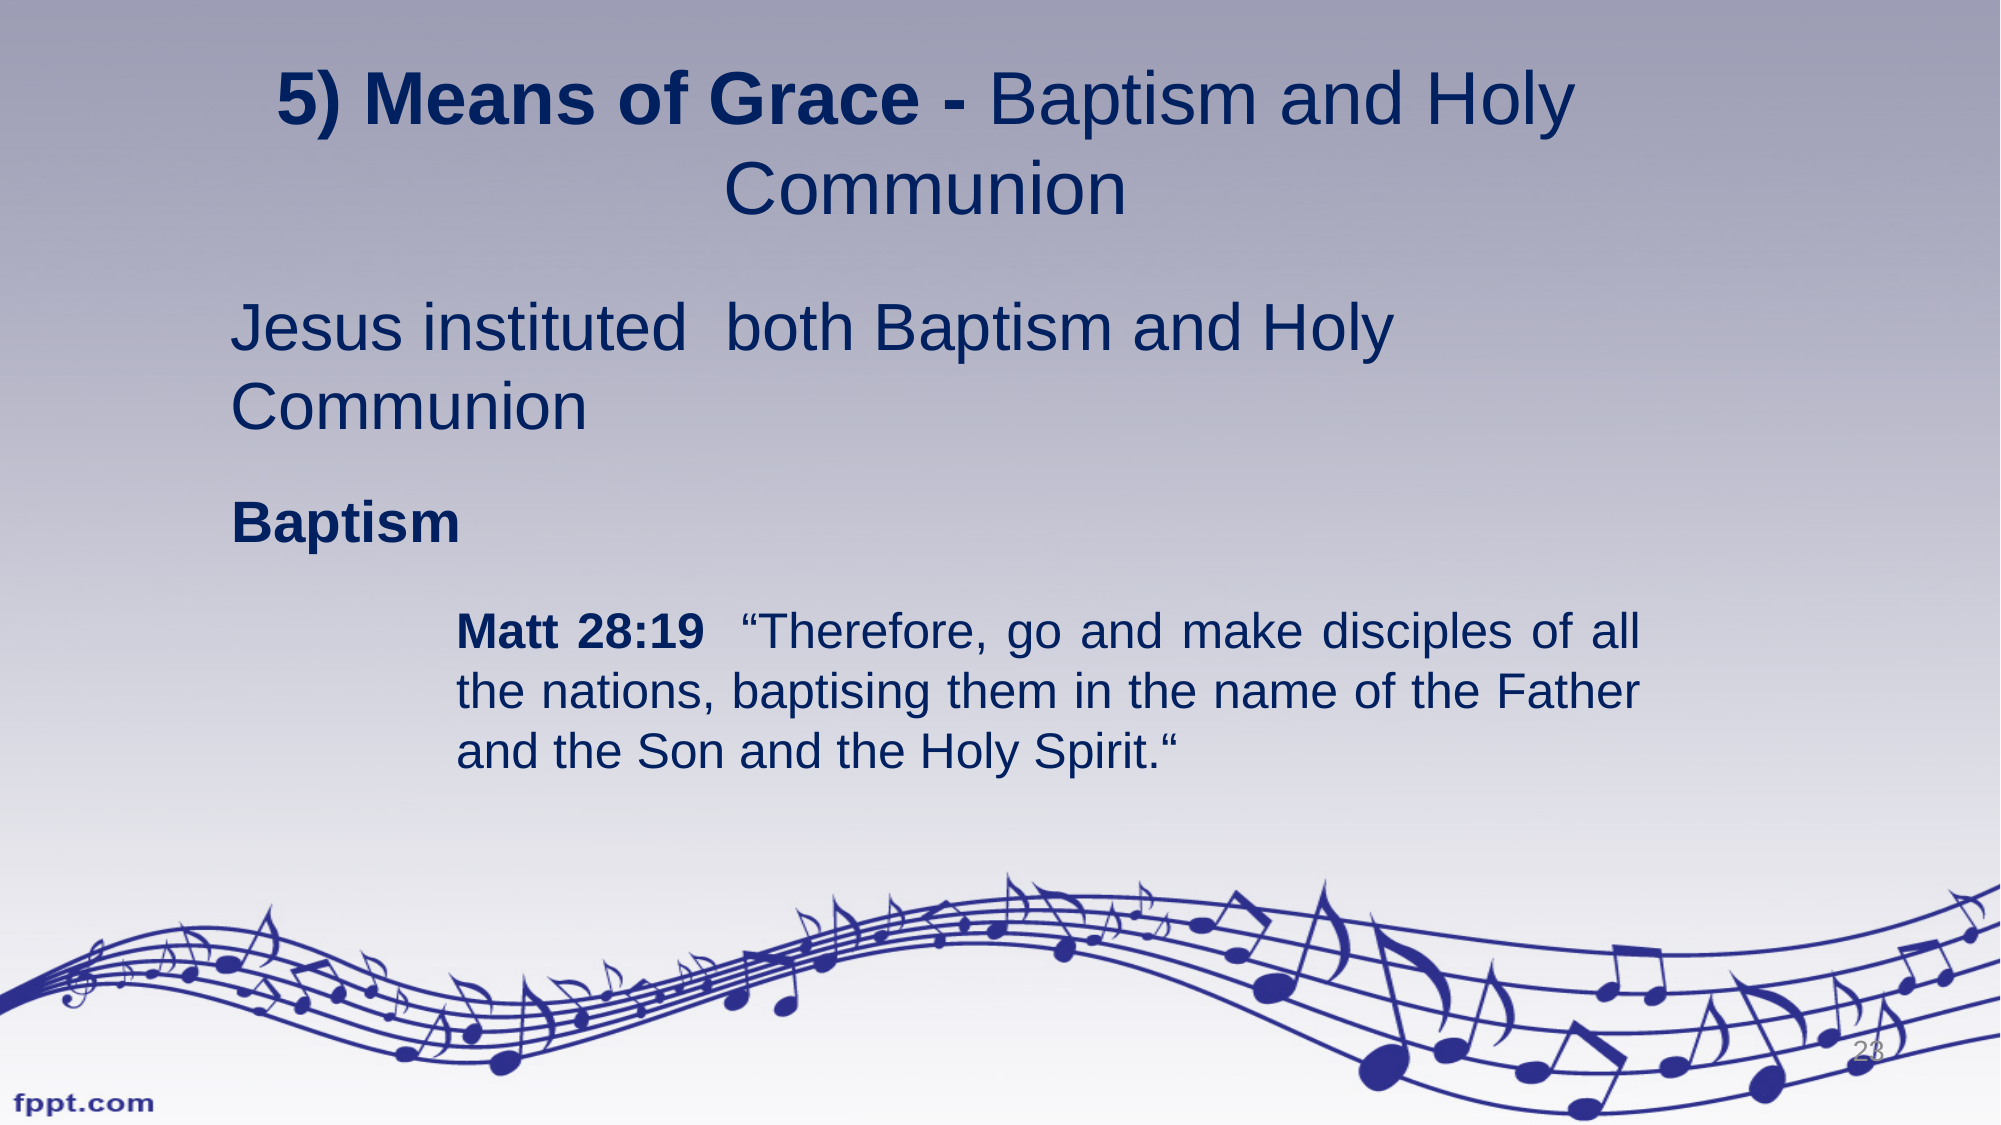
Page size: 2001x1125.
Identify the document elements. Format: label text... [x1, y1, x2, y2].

picture [0, 0, 2001, 1125]
text_box Jesus instituted both Baptism and Holy Communion [215, 275, 1571, 451]
text_box 5) Means of Grace - Baptism and Holy Communion [243, 42, 1609, 238]
text_box Matt 28:19 “Therefore, go and make disciples of all the nations, baptising them in the name of the Father and the Son and the Holy Spirit.“ [291, 591, 1656, 786]
text_box Baptism [216, 476, 477, 562]
slide_number 23 [1433, 1024, 1900, 1103]
